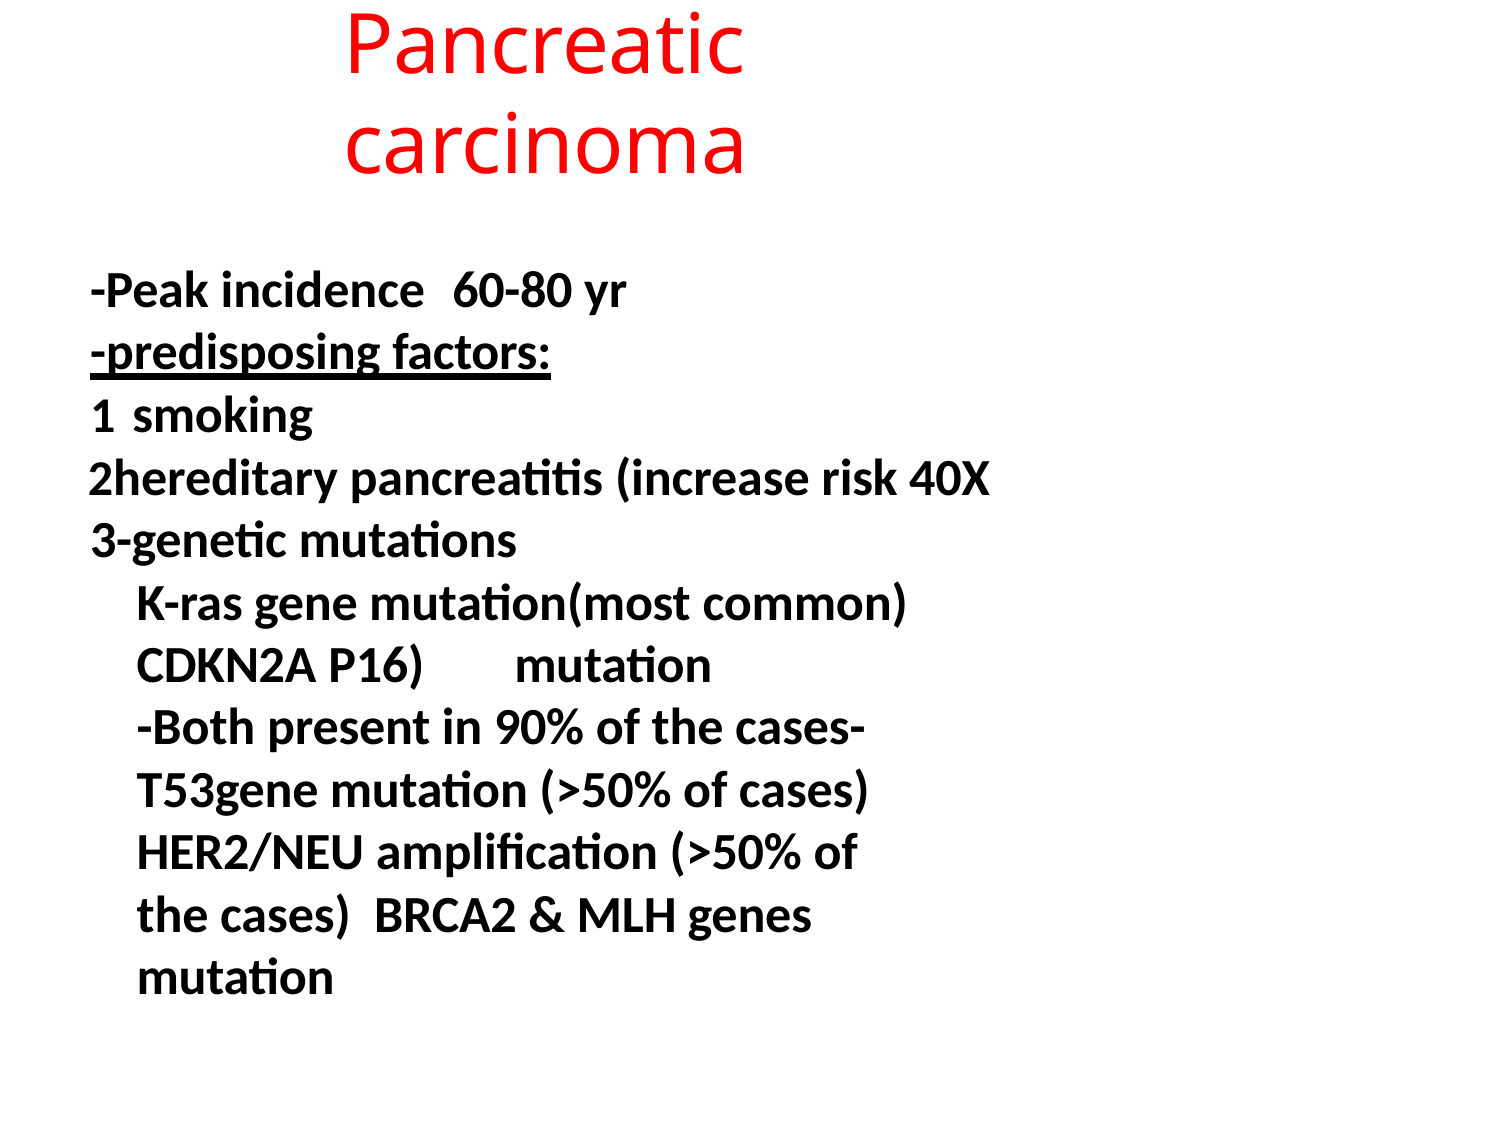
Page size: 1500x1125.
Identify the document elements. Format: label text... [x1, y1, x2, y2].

text_box -Peak incidence 60-80 yr -predisposing factors: smoking hereditary pancreatitis (increase risk 40X 3-genetic mutations K-ras gene mutation(most common) CDKN2A P16) mutation -Both present in 90% of the cases- T53gene mutation (>50% of cases) HER2/NEU amplification (>50% of the cases) BRCA2 & MLH genes mutation [87, 253, 1094, 1006]
title Pancreatic carcinoma [343, 0, 1157, 190]
